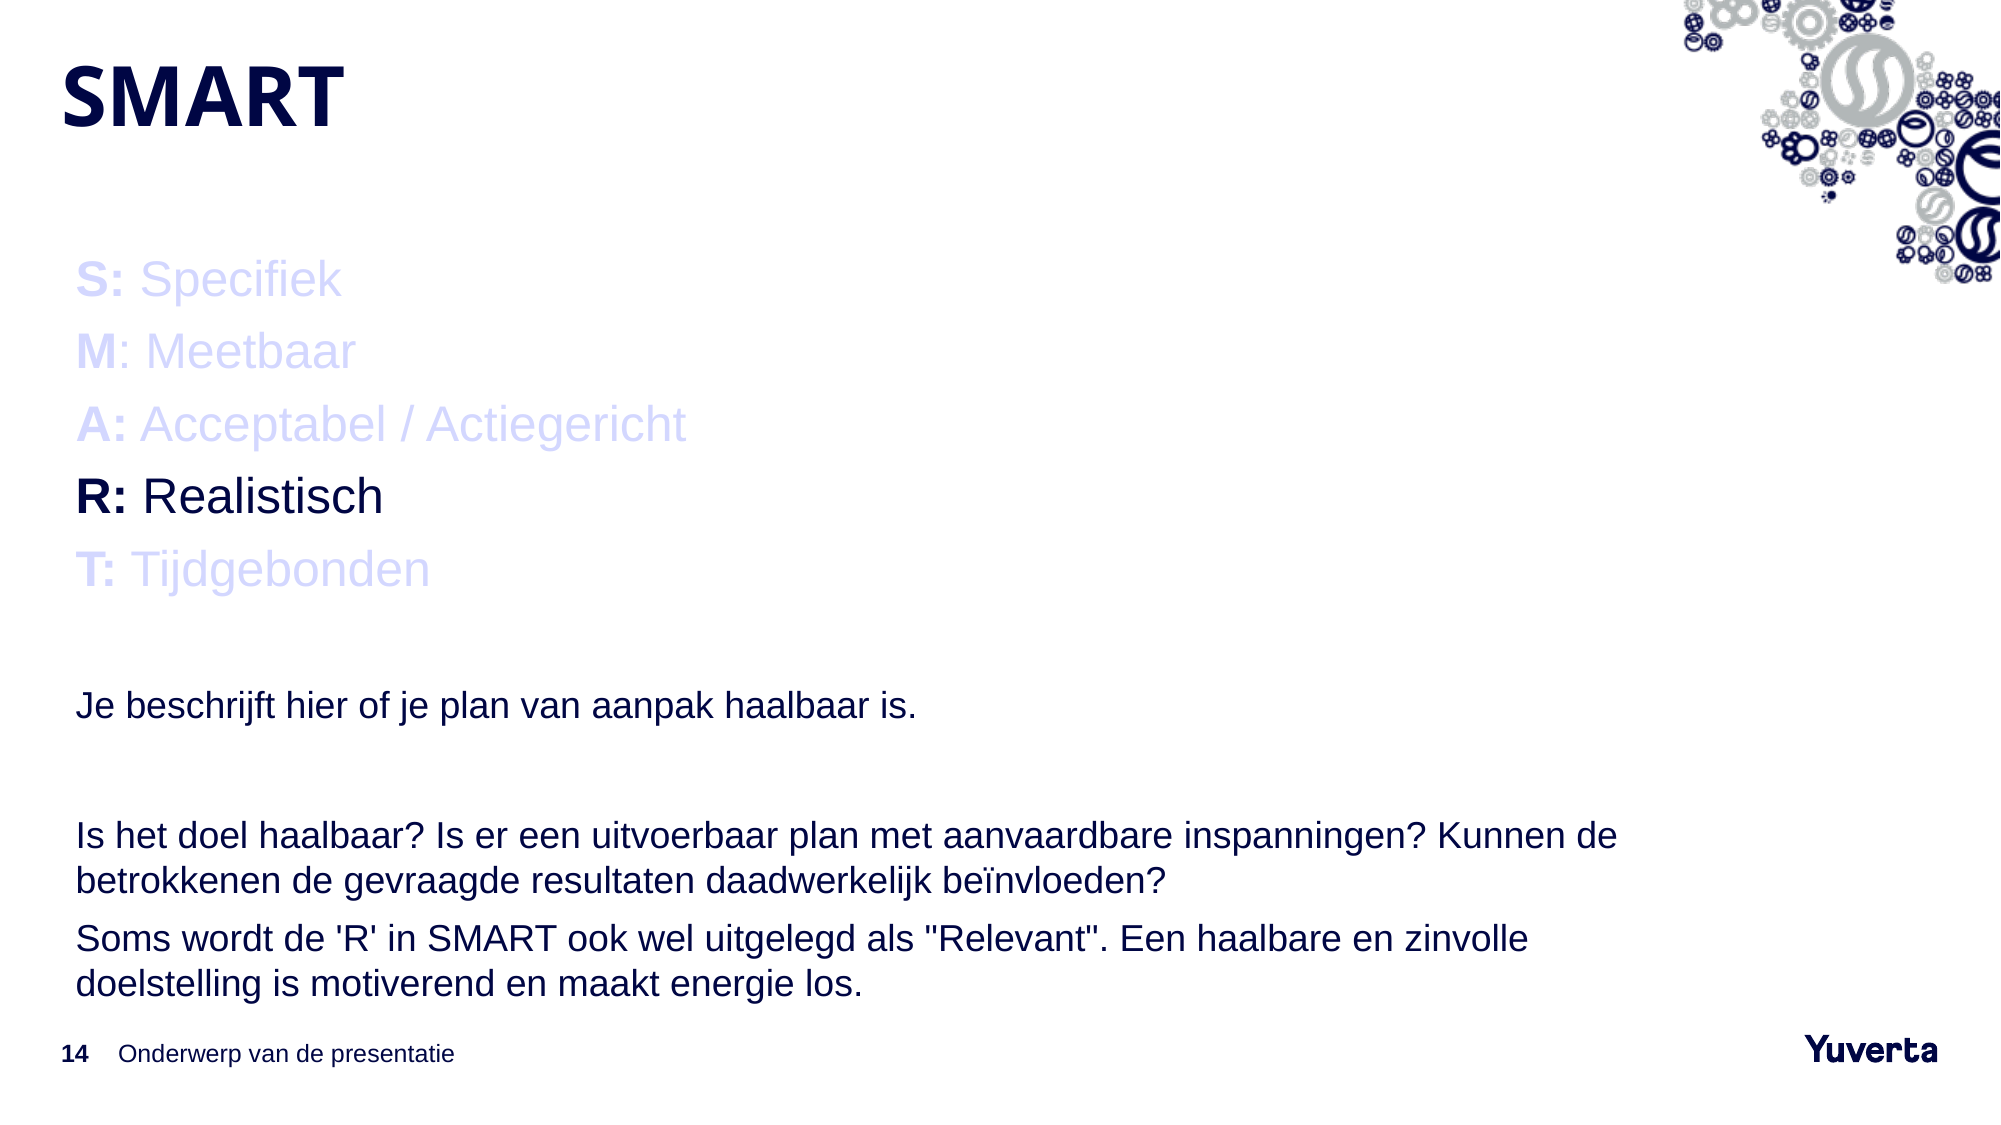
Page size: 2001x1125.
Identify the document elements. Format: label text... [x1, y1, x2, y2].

text_box S: Specifiek M: Meetbaar A: Acceptabel / Actiegericht R: Realistisch T: Tijdgebonden Je beschrijft hier of je plan van aanpak haalbaar is. Is het doel haalbaar? Is er een uitvoerbaar plan met aanvaardbare inspanningen? Kunnen de betrokkenen de gevraagde resultaten daadwerkelijk beïnvloeden? Soms wordt de 'R' in SMART ook wel uitgelegd als "Relevant". Een haalbare en zinvolle doelstelling is motiverend en maakt energie los. [60, 238, 1657, 1012]
slide_number 14 [60, 1037, 113, 1073]
footer Onderwerp van de presentatie [118, 1037, 987, 1073]
title SMART [60, 48, 1744, 239]
picture [0, 0, 2000, 1125]
